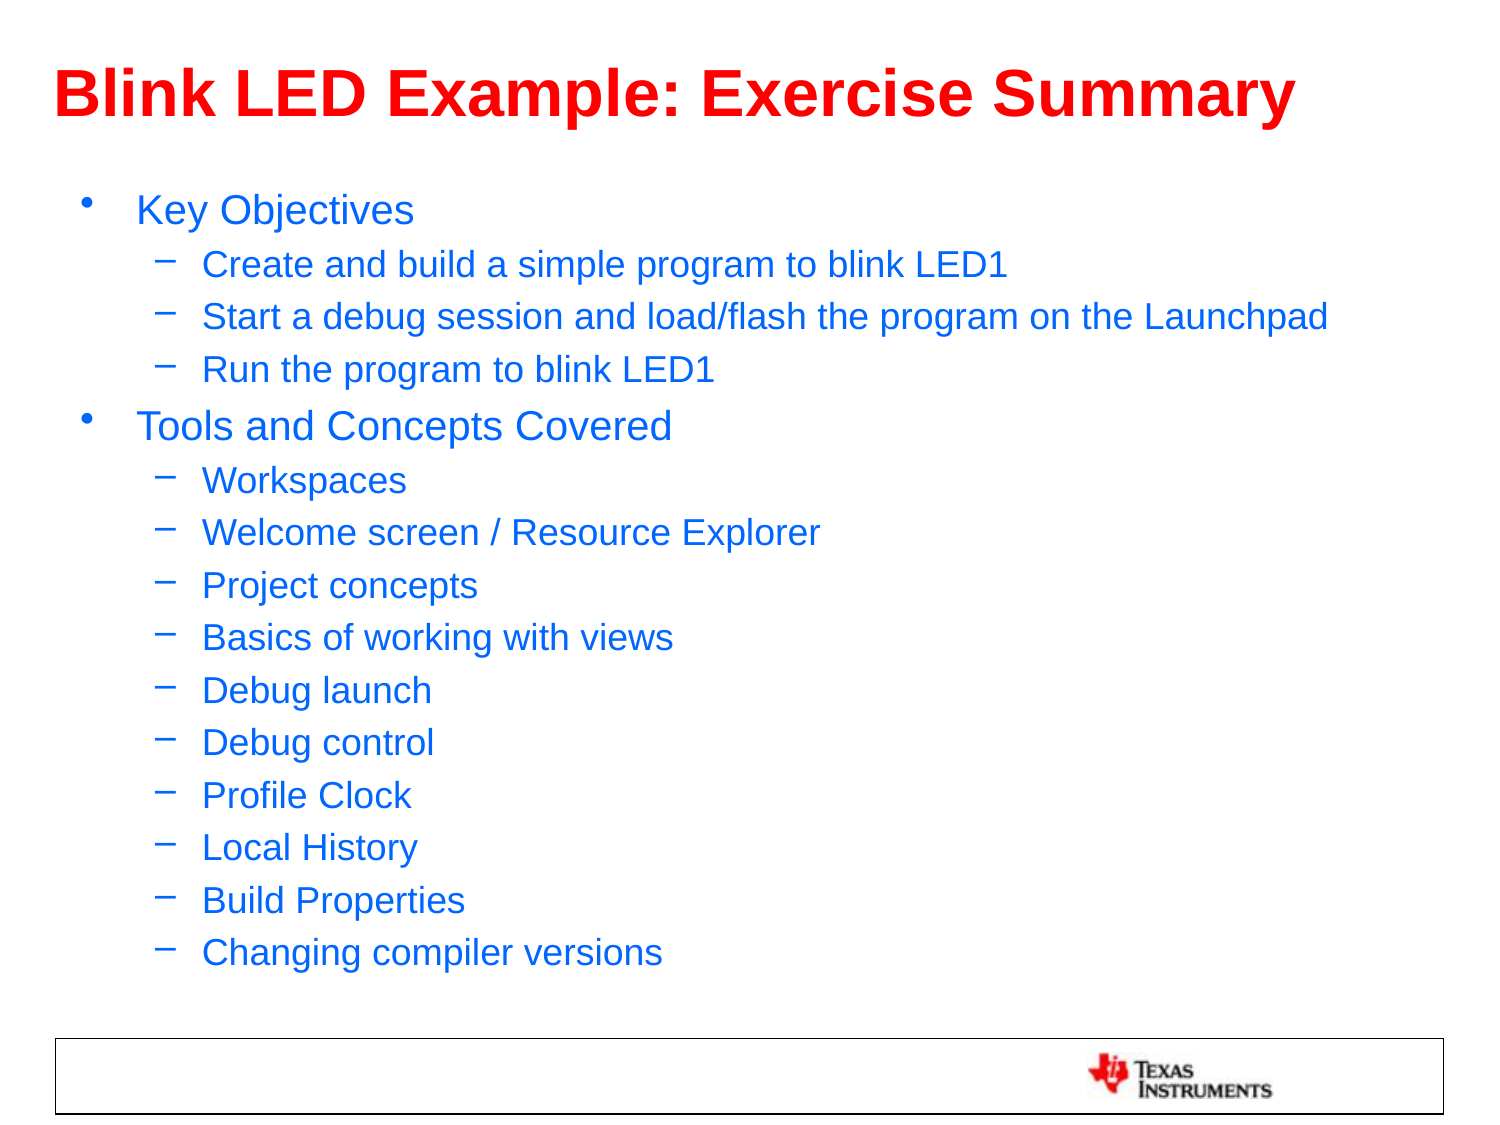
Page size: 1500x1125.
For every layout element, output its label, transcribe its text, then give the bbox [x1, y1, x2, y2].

picture [1087, 1052, 1274, 1099]
list Key Objectives Create and build a simple program to blink LED1 Start a debug session and load/flash the program on the Launchpad Run the program to blink LED1 Tools and Concepts Covered Workspaces Welcome screen / Resource Explorer Project concepts Basics of working with views Debug launch Debug control Profile Clock Local History Build Properties Changing compiler versions [64, 174, 1455, 1026]
title Blink LED Example: Exercise Summary [37, 23, 1500, 158]
